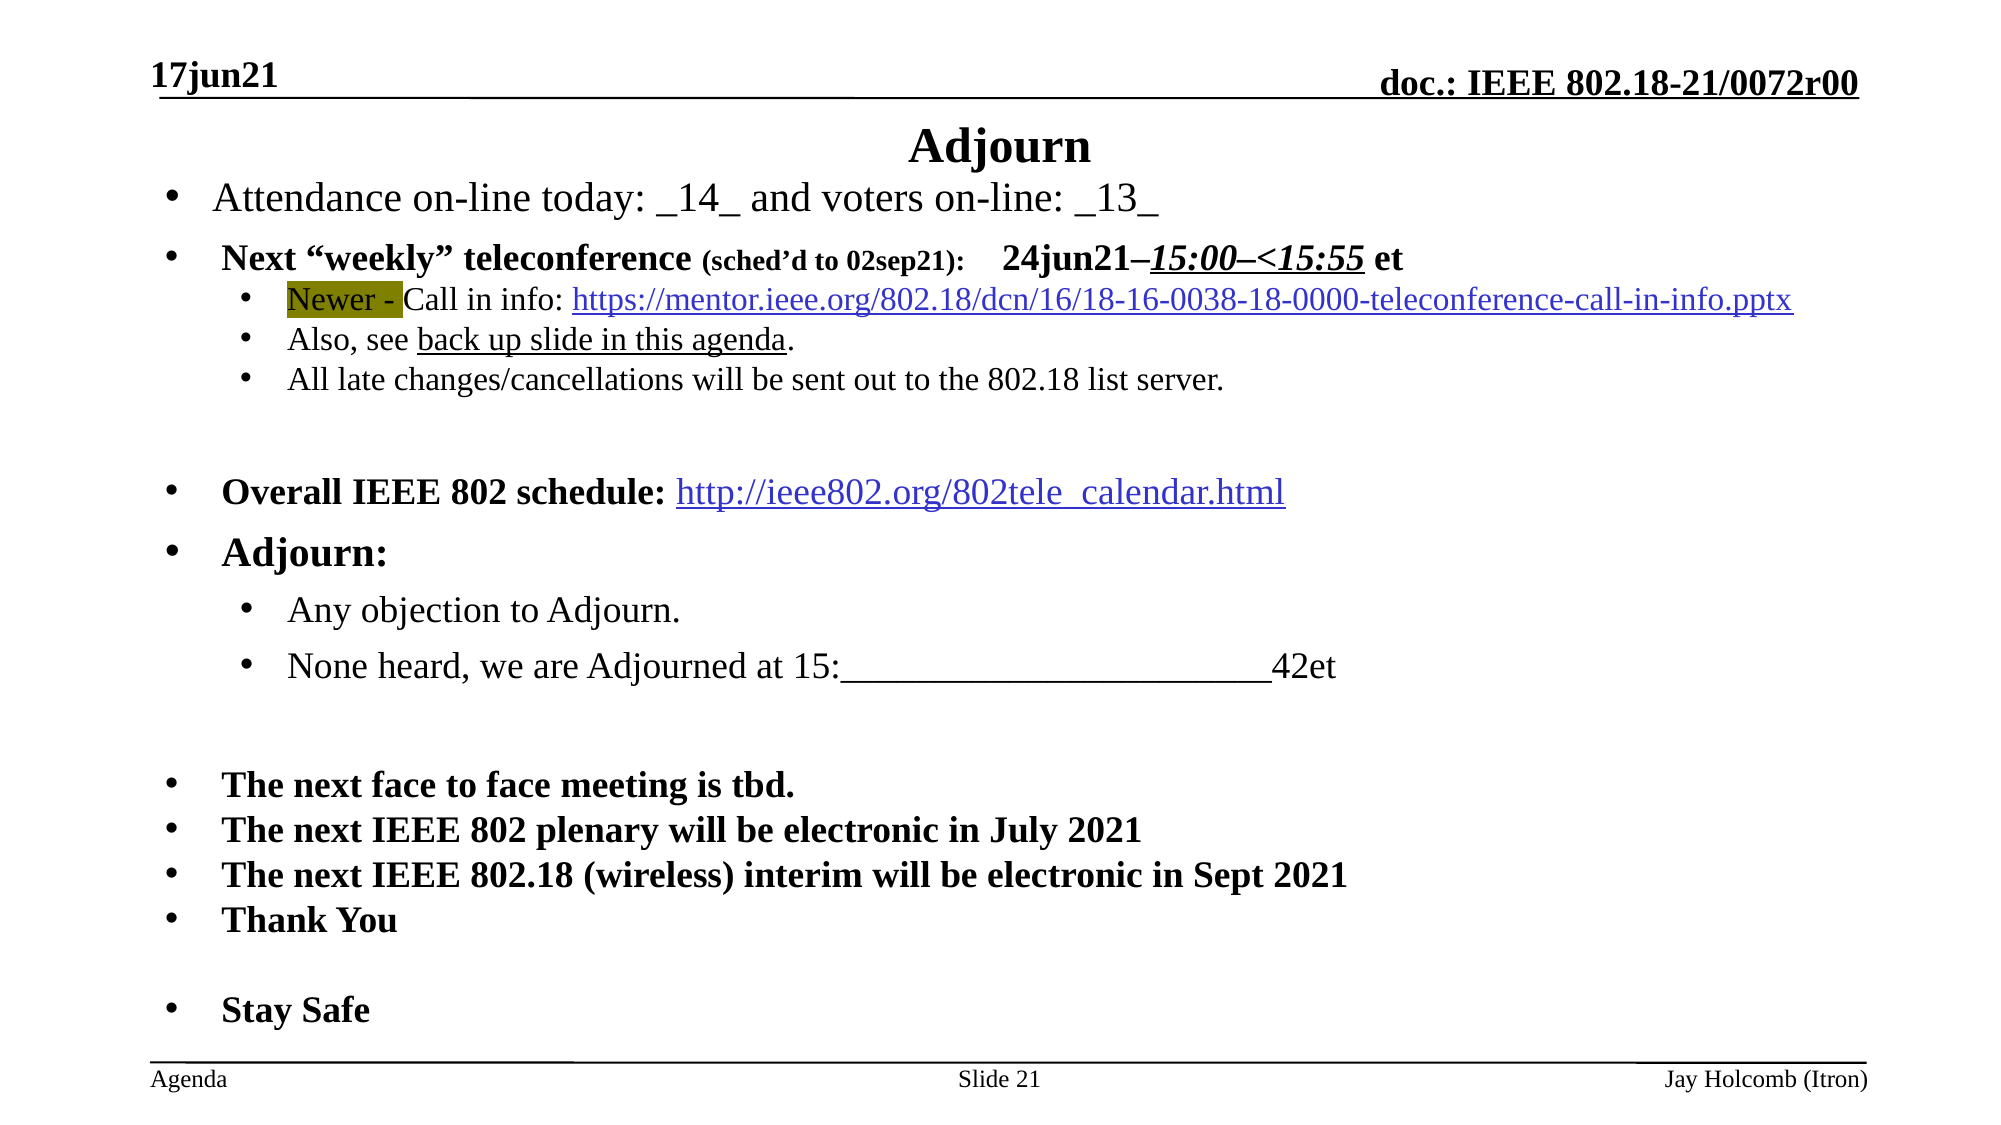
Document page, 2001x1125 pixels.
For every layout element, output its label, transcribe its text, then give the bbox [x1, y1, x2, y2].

footer Jay Holcomb (Itron) [1171, 1061, 1869, 1093]
list Attendance on-line today: _14_ and voters on-line: _13_ Next “weekly” teleconference (sched’d to 02sep21): 24jun21–15:00–<15:55 et Newer - Call in info: https://mentor.ieee.org/802.18/dcn/16/18-16-0038-18-0000-teleconference-call-in-info.pptx Also, see back up slide in this agenda. All late changes/cancellations will be sent out to the 802.18 list server. Overall IEEE 802 schedule: http://ieee802.org/802tele_calendar.html Adjourn: Any objection to Adjourn. None heard, we are Adjourned at 15:_______________________42et The next face to face meeting is tbd. The next IEEE 802 plenary will be electronic in July 2021 The next IEEE 802.18 (wireless) interim will be electronic in Sept 2021 Thank You Stay Safe [149, 162, 1869, 1063]
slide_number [149, 49, 651, 95]
slide_number Slide 21 [933, 1061, 1067, 1123]
title Adjourn [362, 96, 1638, 162]
